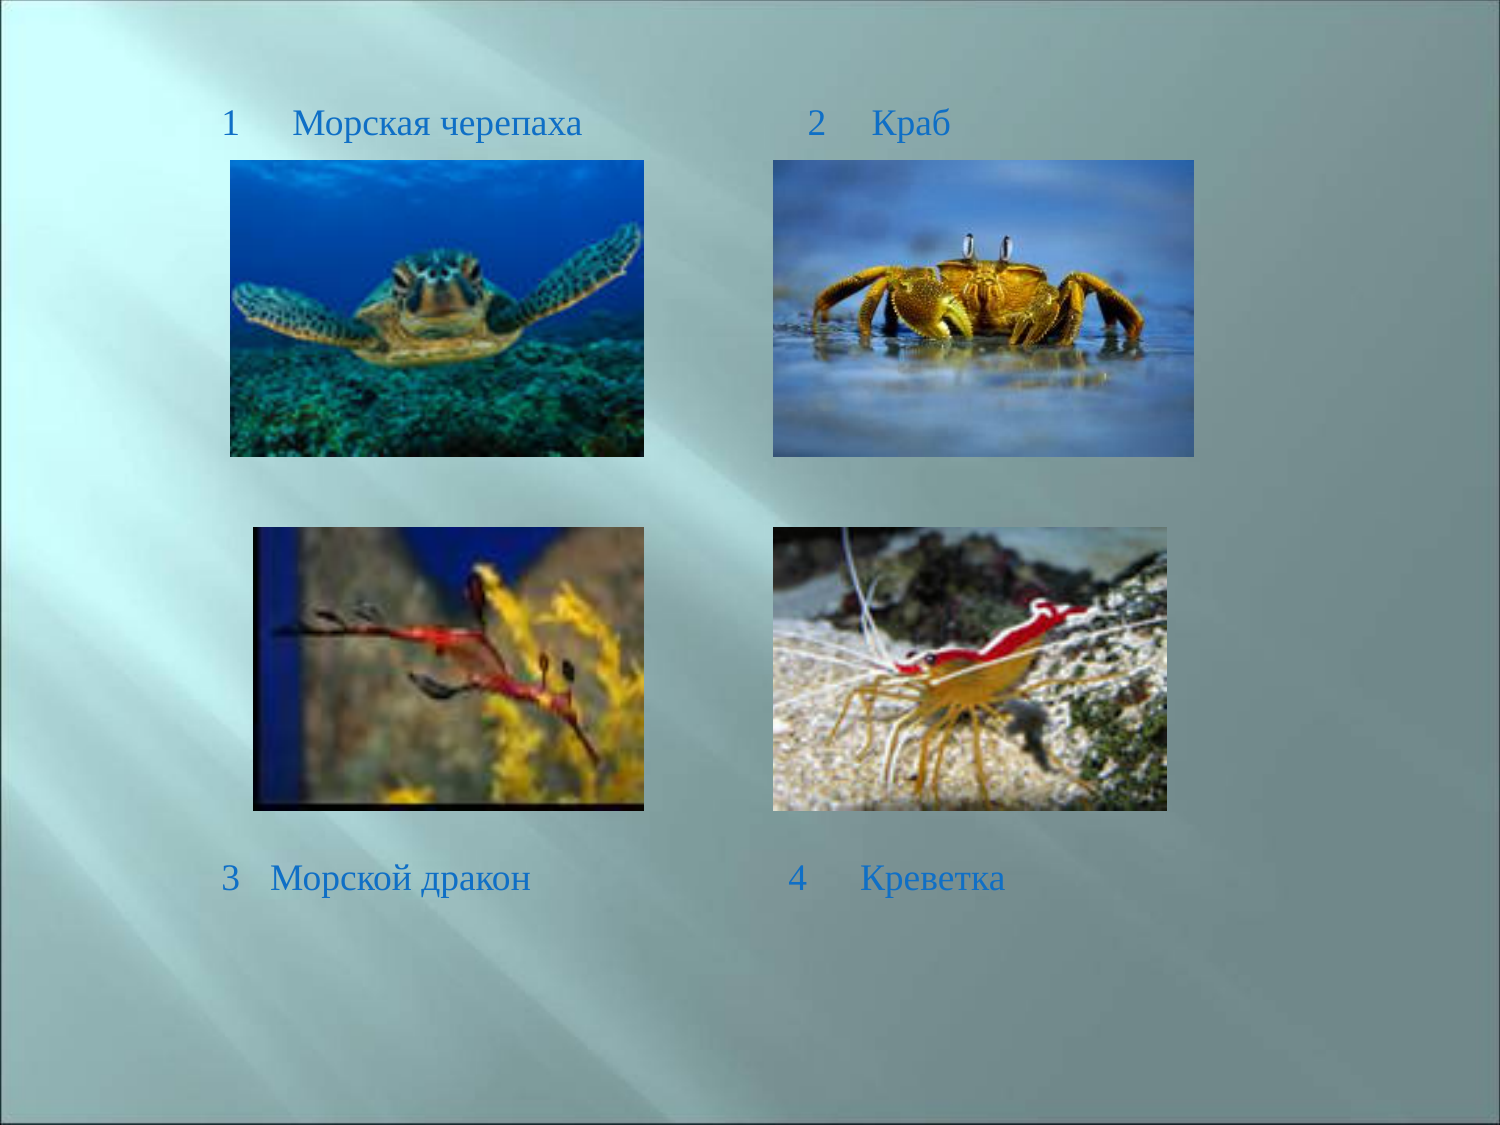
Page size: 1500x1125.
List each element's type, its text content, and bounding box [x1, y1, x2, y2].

text_box Морской дракон [255, 846, 546, 906]
text_box Креветка [845, 855, 1021, 906]
text_box 4 [773, 846, 845, 906]
text_box 3 [206, 846, 255, 906]
text_box 1 [206, 90, 268, 150]
picture [0, 0, 1500, 1125]
text_box 2 [792, 90, 845, 150]
text_box Морская черепаха [277, 90, 621, 150]
text_box Краб [856, 90, 967, 150]
